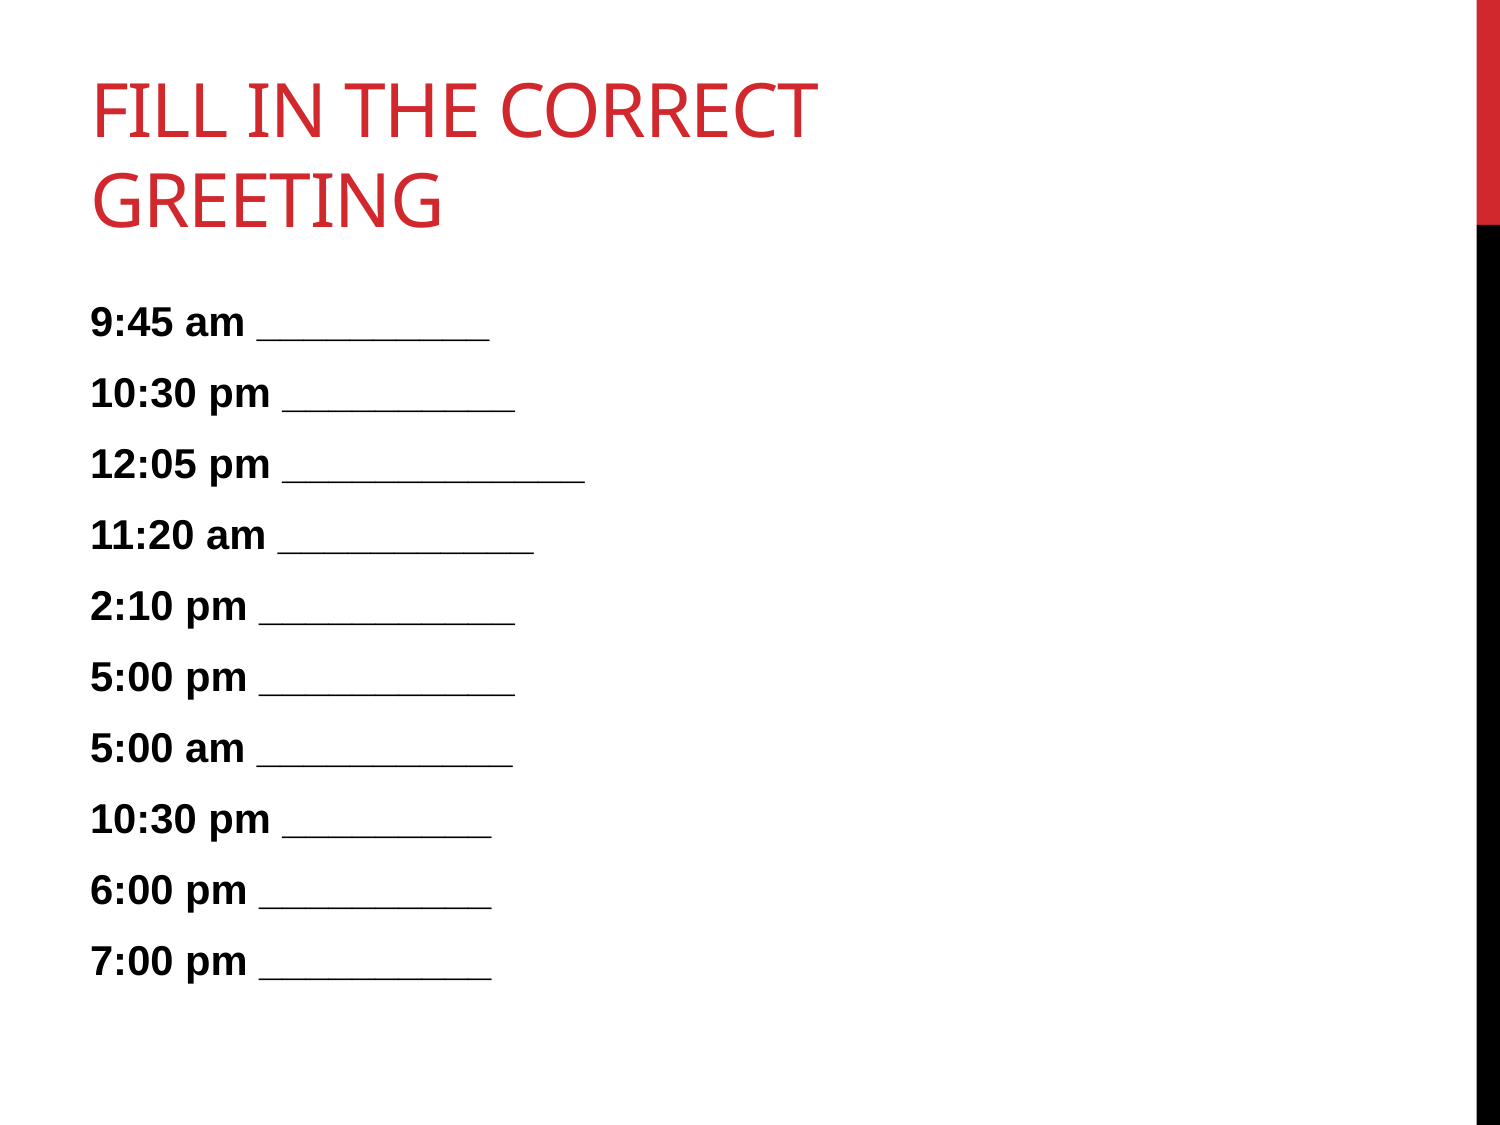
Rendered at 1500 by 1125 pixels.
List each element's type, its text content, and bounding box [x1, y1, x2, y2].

list 9:45 am __________ 10:30 pm __________ 12:05 pm _____________ 11:20 am ___________ 2:10 pm ___________ 5:00 pm ___________ 5:00 am ___________ 10:30 pm _________ 6:00 pm __________ 7:00 pm __________ [75, 287, 1325, 1005]
title Fill in the correct greeting [75, 25, 1025, 250]
